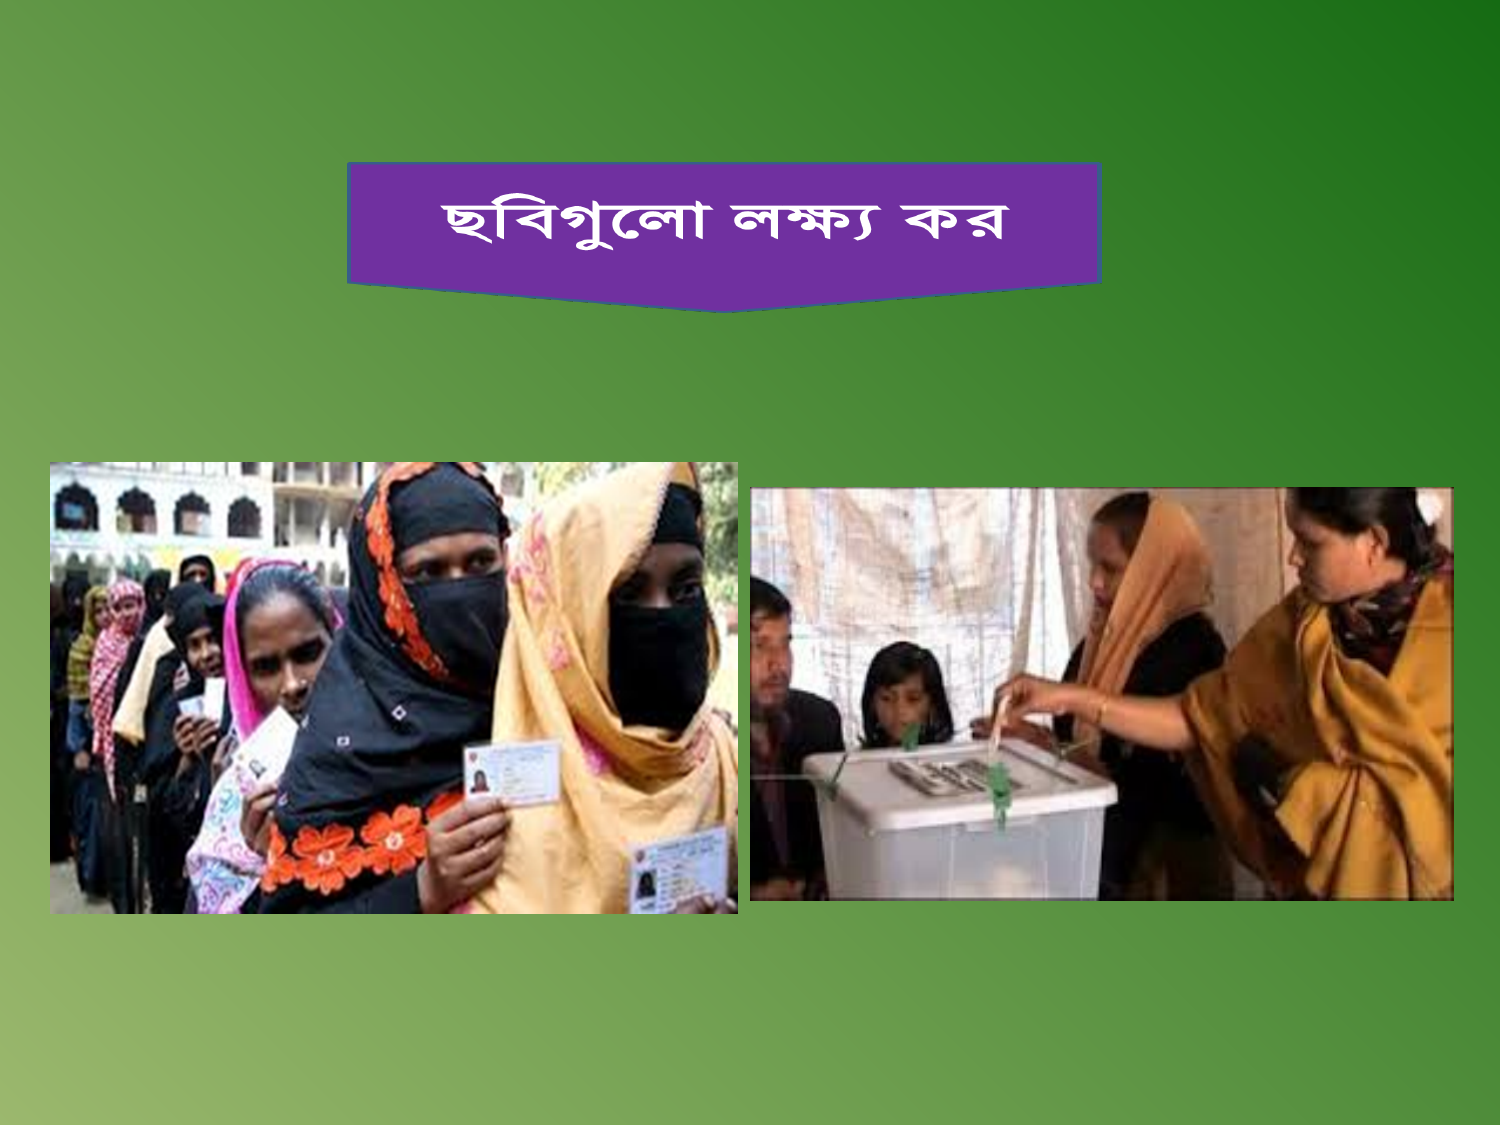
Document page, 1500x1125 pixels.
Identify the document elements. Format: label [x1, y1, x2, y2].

picture [749, 487, 1455, 901]
picture [49, 462, 739, 915]
picture [347, 162, 1103, 313]
